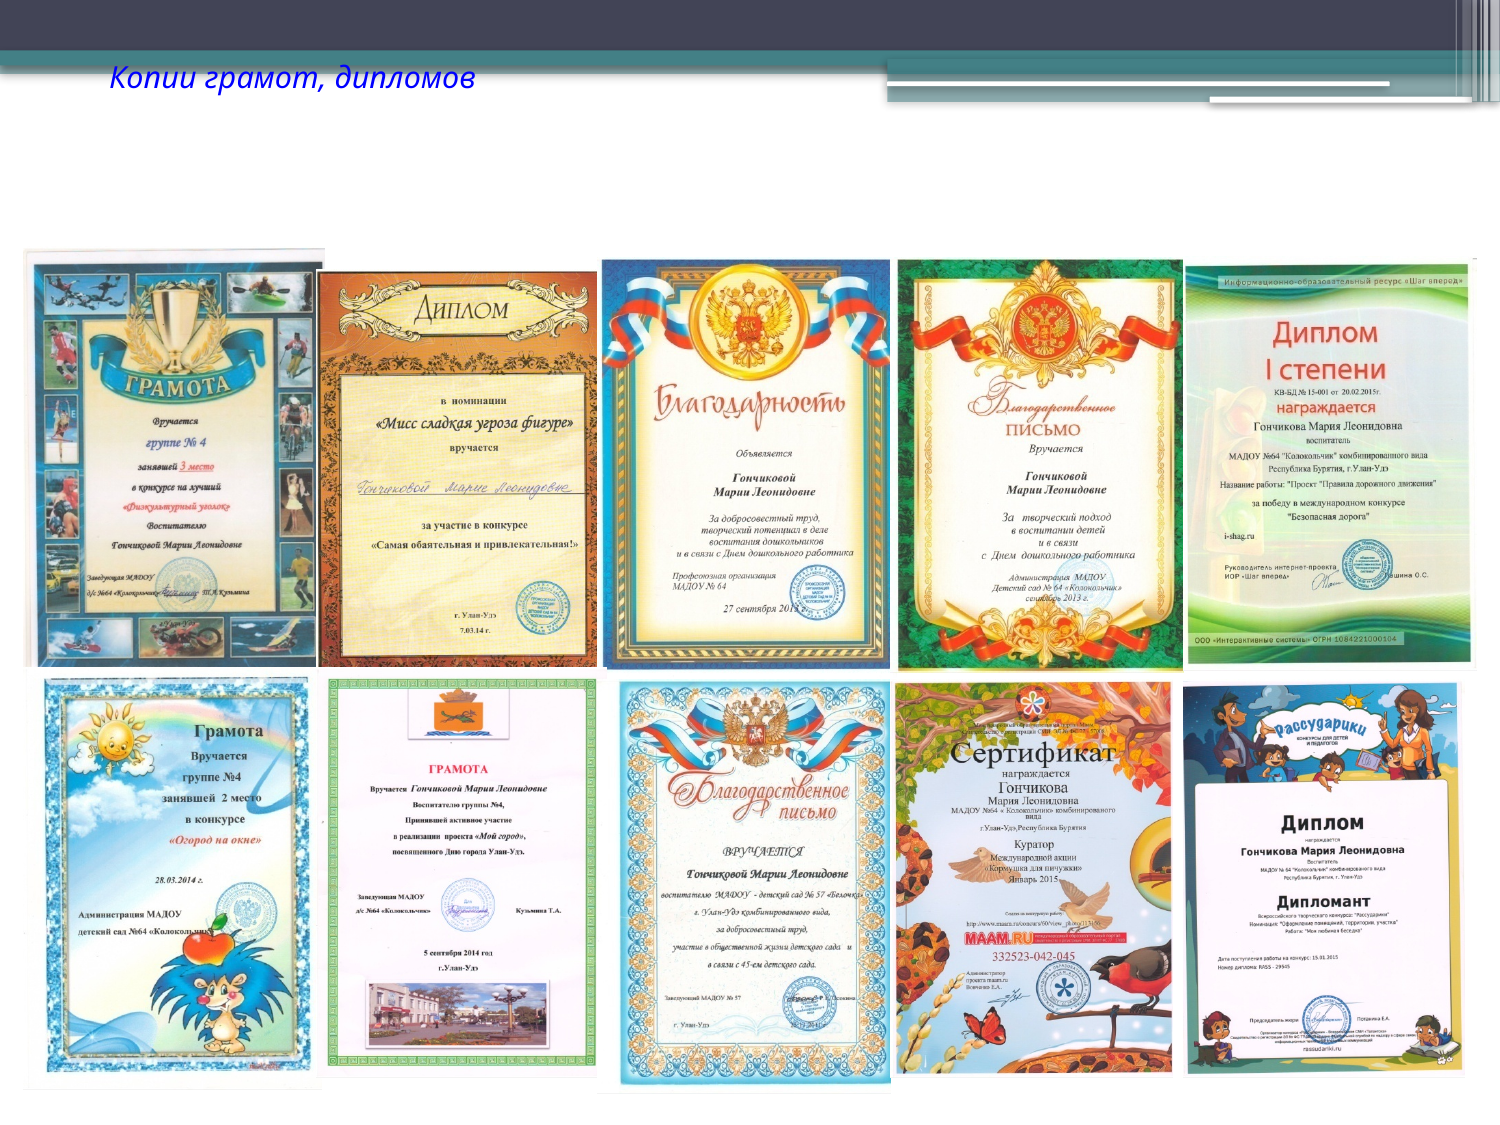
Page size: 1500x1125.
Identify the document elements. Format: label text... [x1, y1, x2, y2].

picture [1183, 679, 1466, 1078]
title Копии грамот, дипломов [93, 49, 1407, 103]
picture [23, 245, 1477, 1095]
